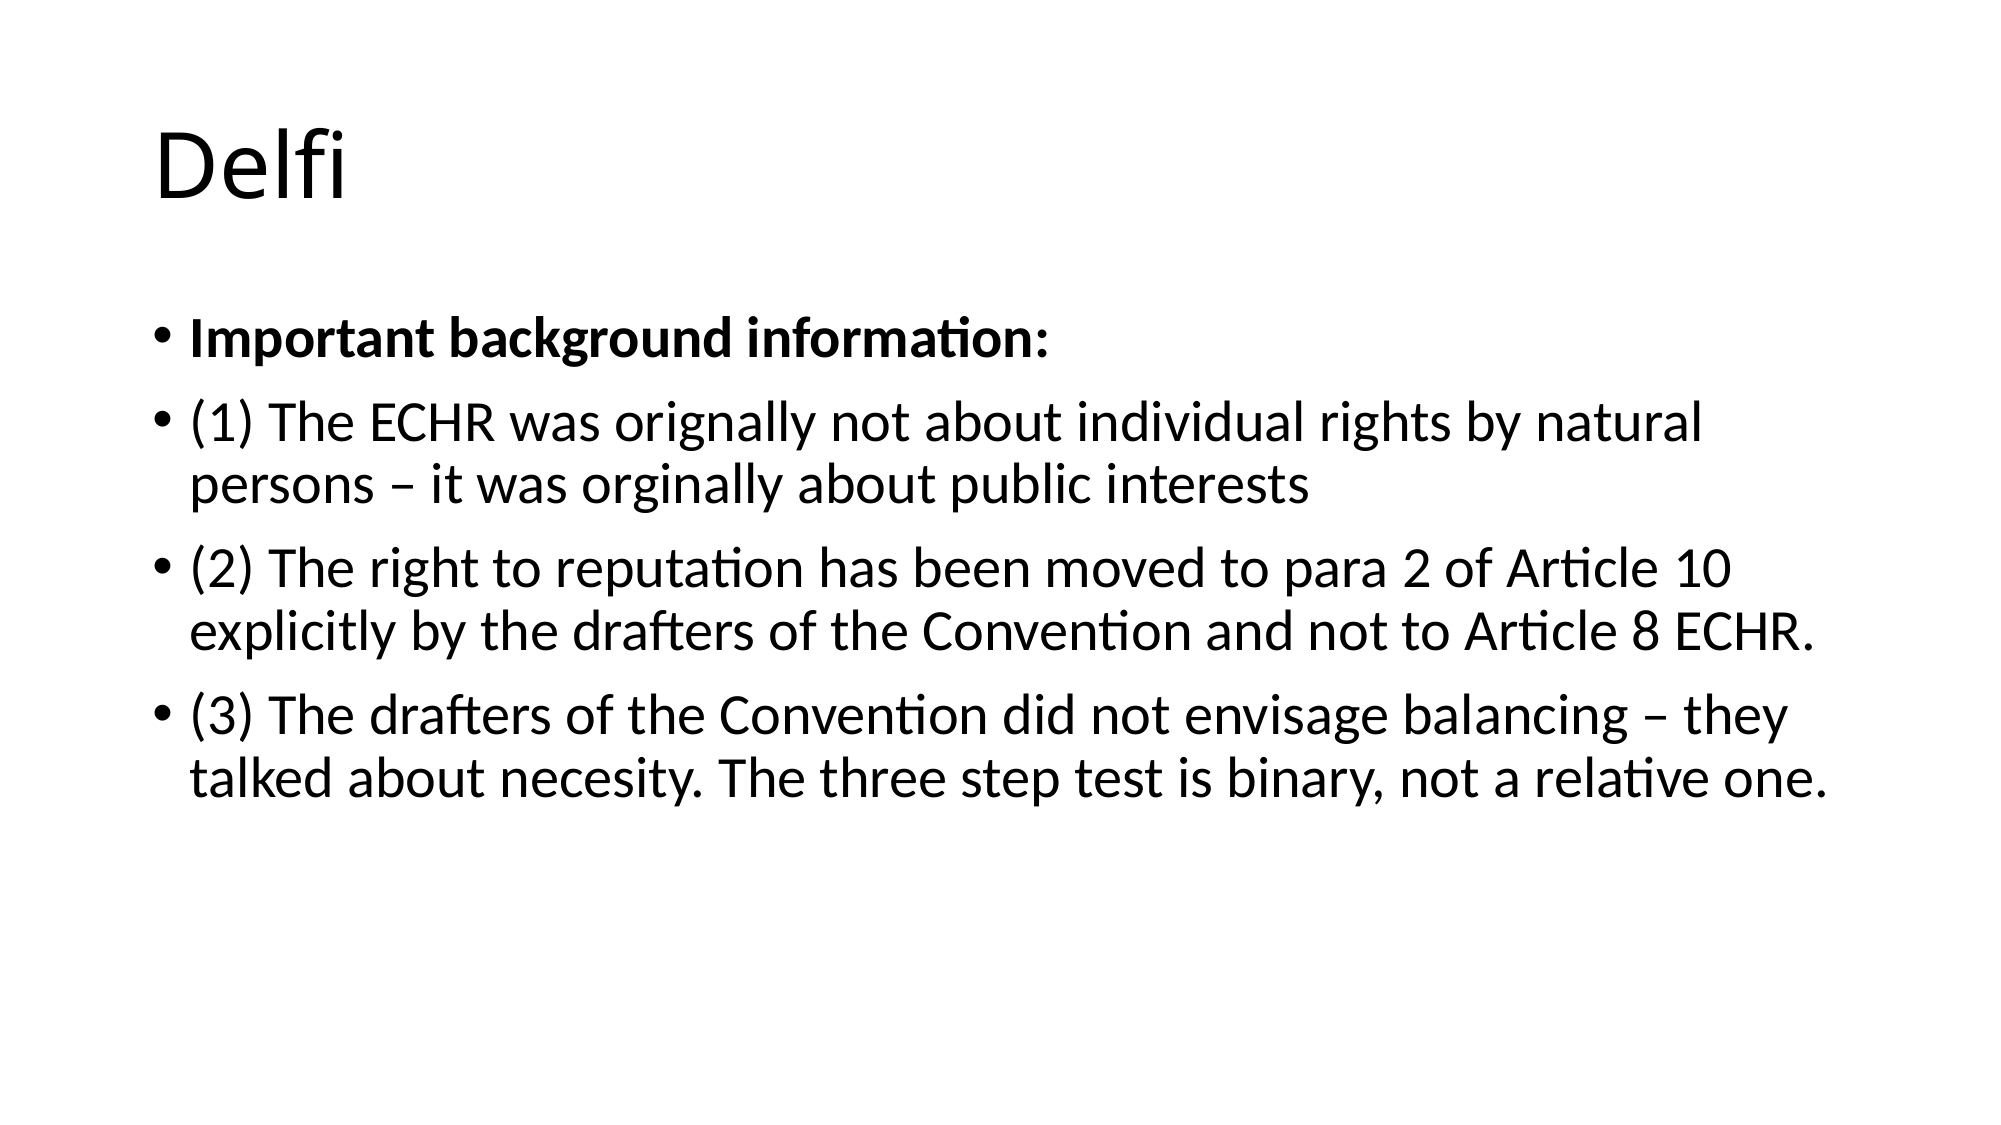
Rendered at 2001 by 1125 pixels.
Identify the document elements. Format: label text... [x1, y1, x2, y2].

list Important background information: (1) The ECHR was orignally not about individual rights by natural persons – it was orginally about public interests (2) The right to reputation has been moved to para 2 of Article 10 explicitly by the drafters of the Convention and not to Article 8 ECHR. (3) The drafters of the Convention did not envisage balancing – they talked about necesity. The three step test is binary, not a relative one. [137, 299, 1863, 1014]
title Delfi [137, 59, 1863, 278]
